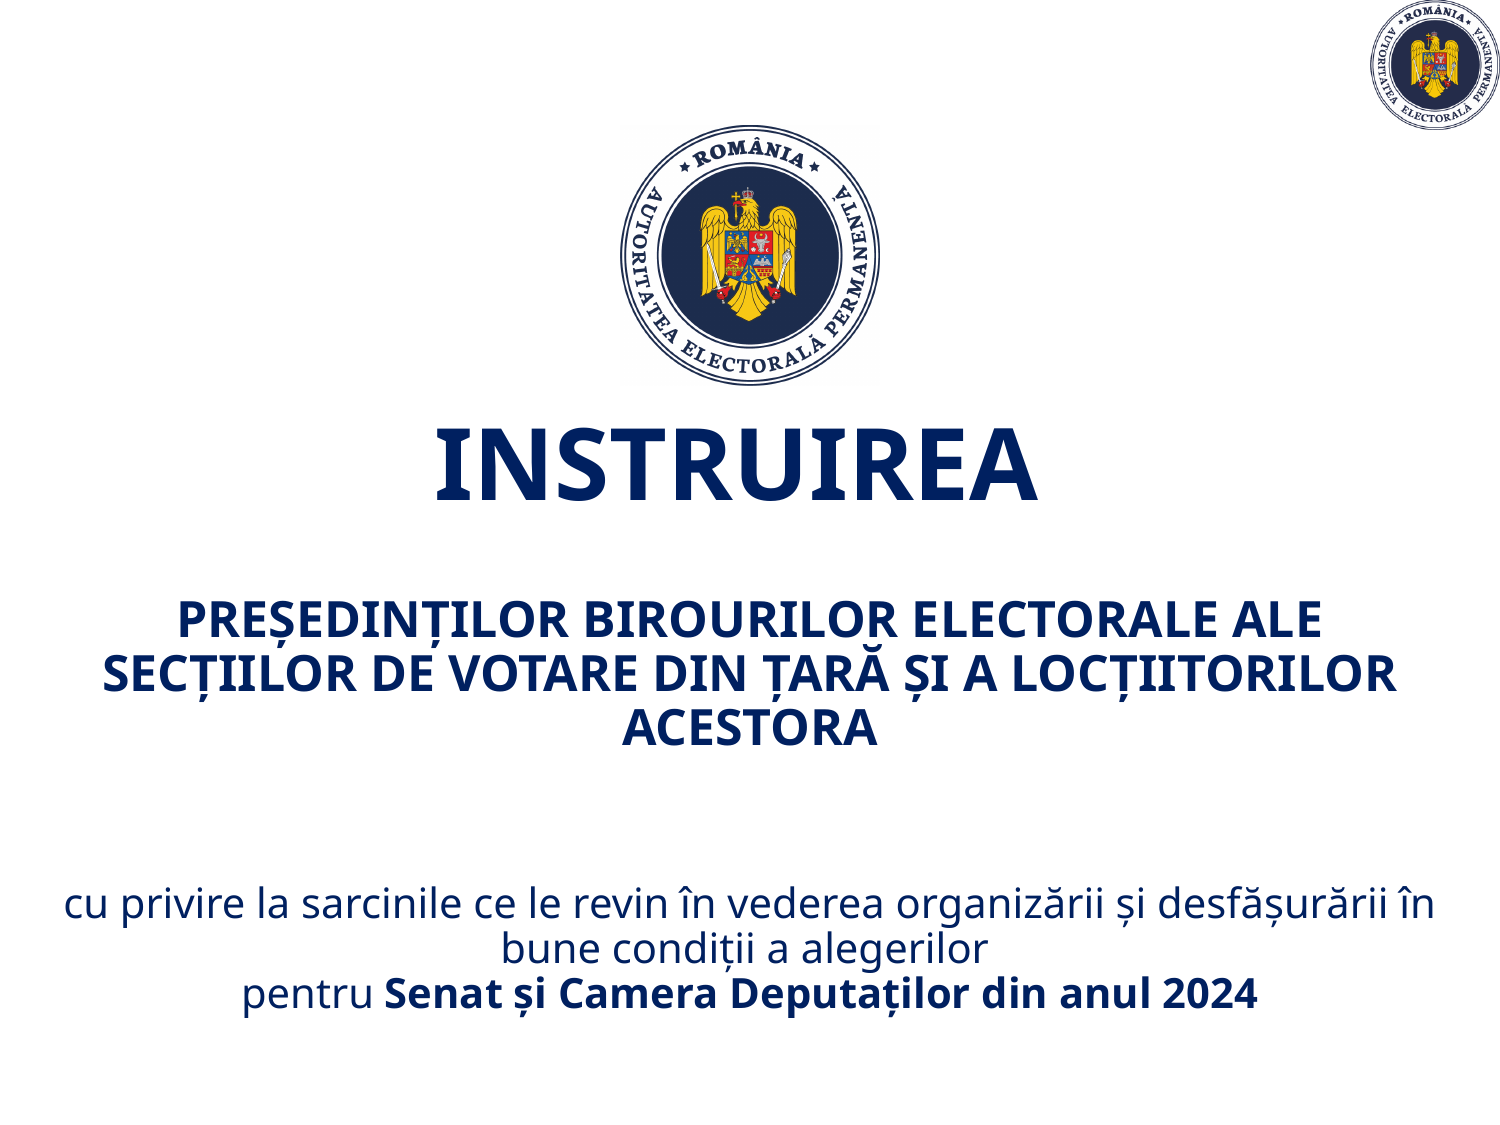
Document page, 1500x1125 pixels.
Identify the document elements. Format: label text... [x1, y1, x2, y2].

text_box INSTRUIREA PREȘEDINȚILOR BIROURILOR ELECTORALE ALE SECȚIILOR DE VOTARE DIN ȚARĂ ȘI A LOCȚIITORILOR ACESTORA cu privire la sarcinile ce le revin în vederea organizării și desfășurării în bune condiții a alegerilor pentru Senat și Camera Deputaților din anul 2024 [41, 407, 1459, 1066]
picture [1370, 0, 1500, 130]
picture [620, 125, 880, 386]
